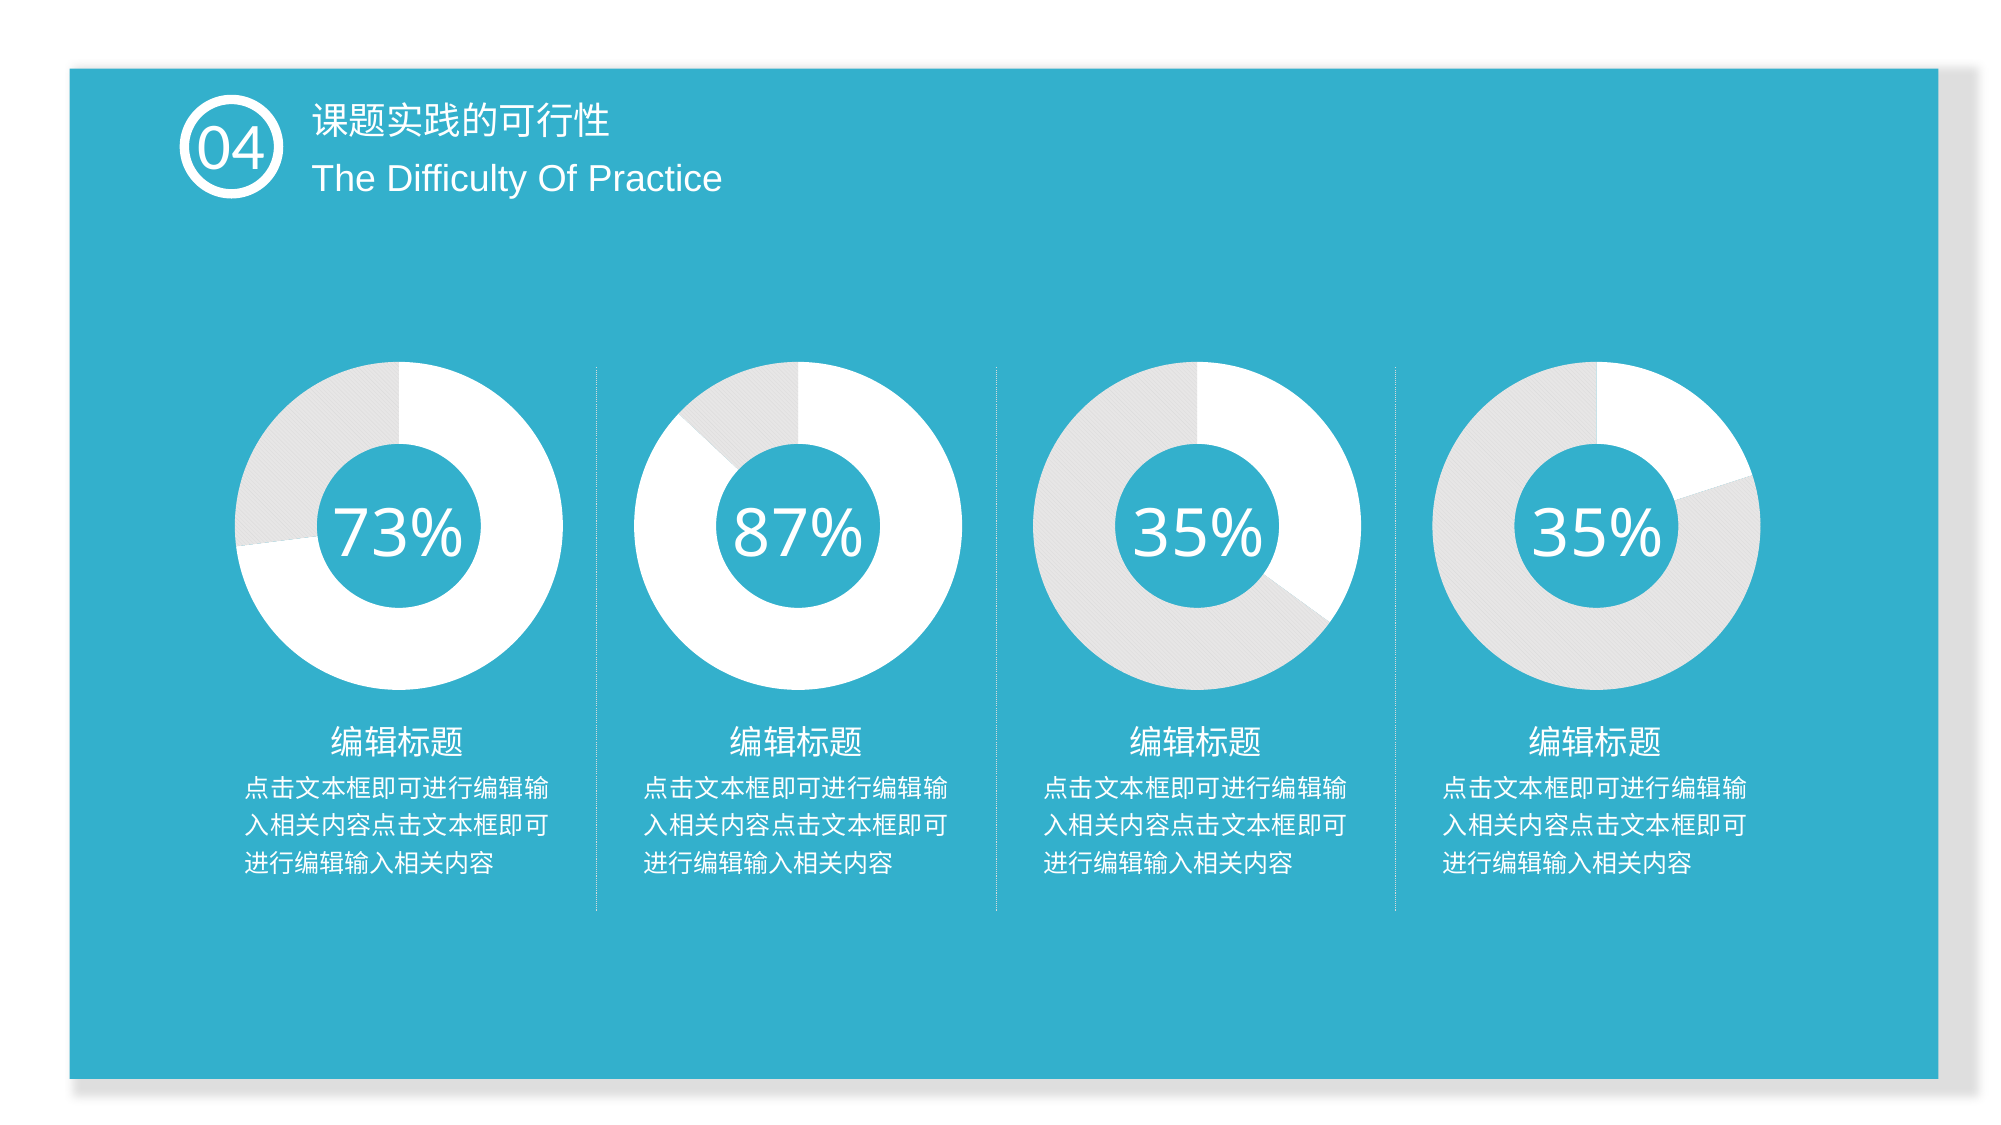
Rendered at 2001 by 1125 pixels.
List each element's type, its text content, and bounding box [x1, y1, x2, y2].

text_box 编辑标题 [684, 713, 909, 769]
text_box [69, 67, 1939, 1080]
text_box 点击文本框即可进行编辑输入相关内容点击文本框即可进行编辑输入相关内容 [1028, 757, 1363, 885]
text_box 点击文本框即可进行编辑输入相关内容点击文本框即可进行编辑输入相关内容 [629, 757, 964, 885]
text_box 点击文本框即可进行编辑输入相关内容点击文本框即可进行编辑输入相关内容 [1427, 757, 1763, 885]
text_box 课题实践的可行性 [296, 89, 1111, 146]
text_box 点击文本框即可进行编辑输入相关内容点击文本框即可进行编辑输入相关内容 [230, 757, 565, 885]
text_box 编辑标题 [284, 713, 510, 769]
chart [181, 355, 1814, 697]
text_box 04 [166, 95, 296, 191]
text_box 编辑标题 [1482, 713, 1708, 769]
text_box 编辑标题 [1083, 713, 1309, 769]
text_box The Difficulty Of Practice [296, 146, 1121, 207]
